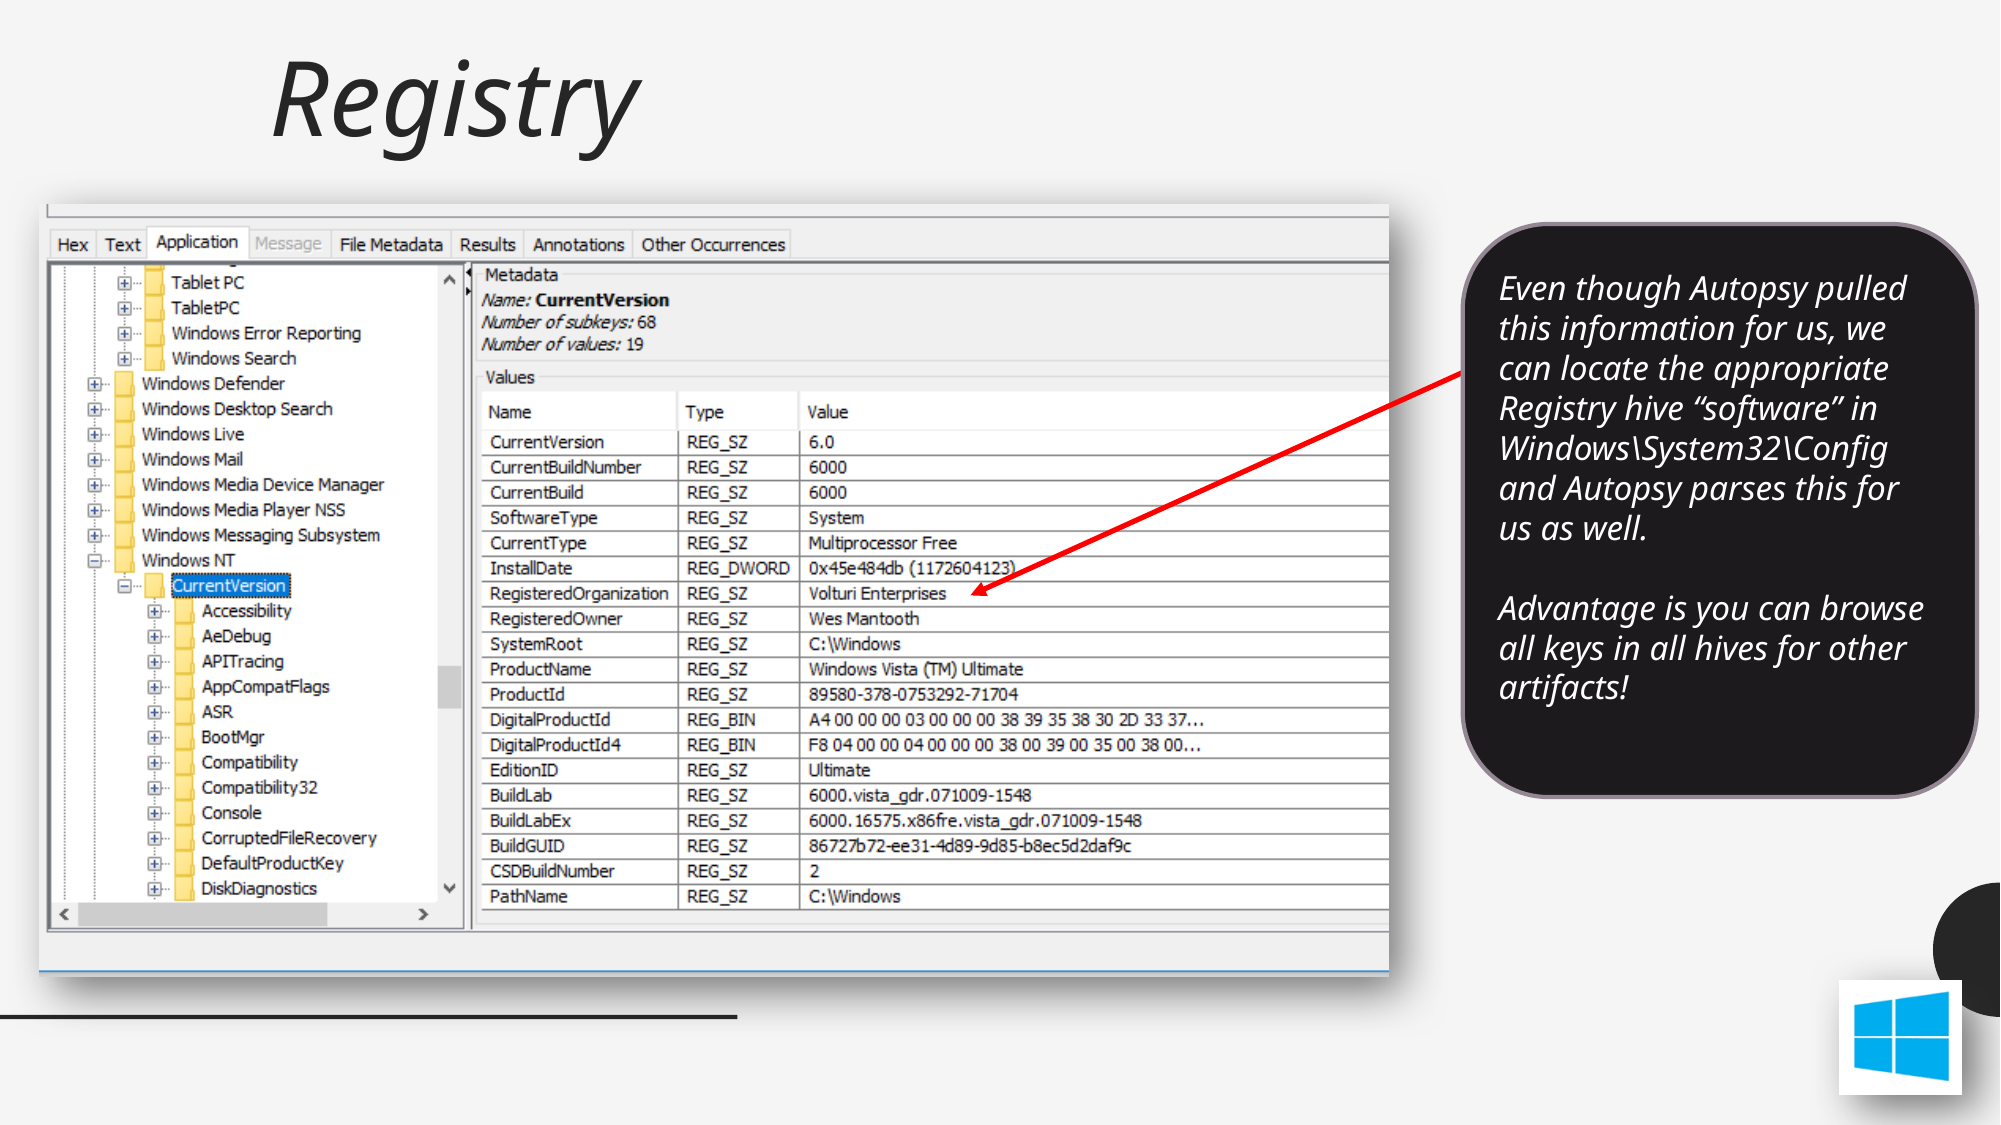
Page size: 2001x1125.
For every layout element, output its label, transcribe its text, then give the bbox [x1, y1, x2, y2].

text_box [970, 223, 1978, 798]
text_box Registry [24, 39, 654, 230]
picture [1839, 980, 1962, 1095]
picture [39, 204, 1390, 977]
